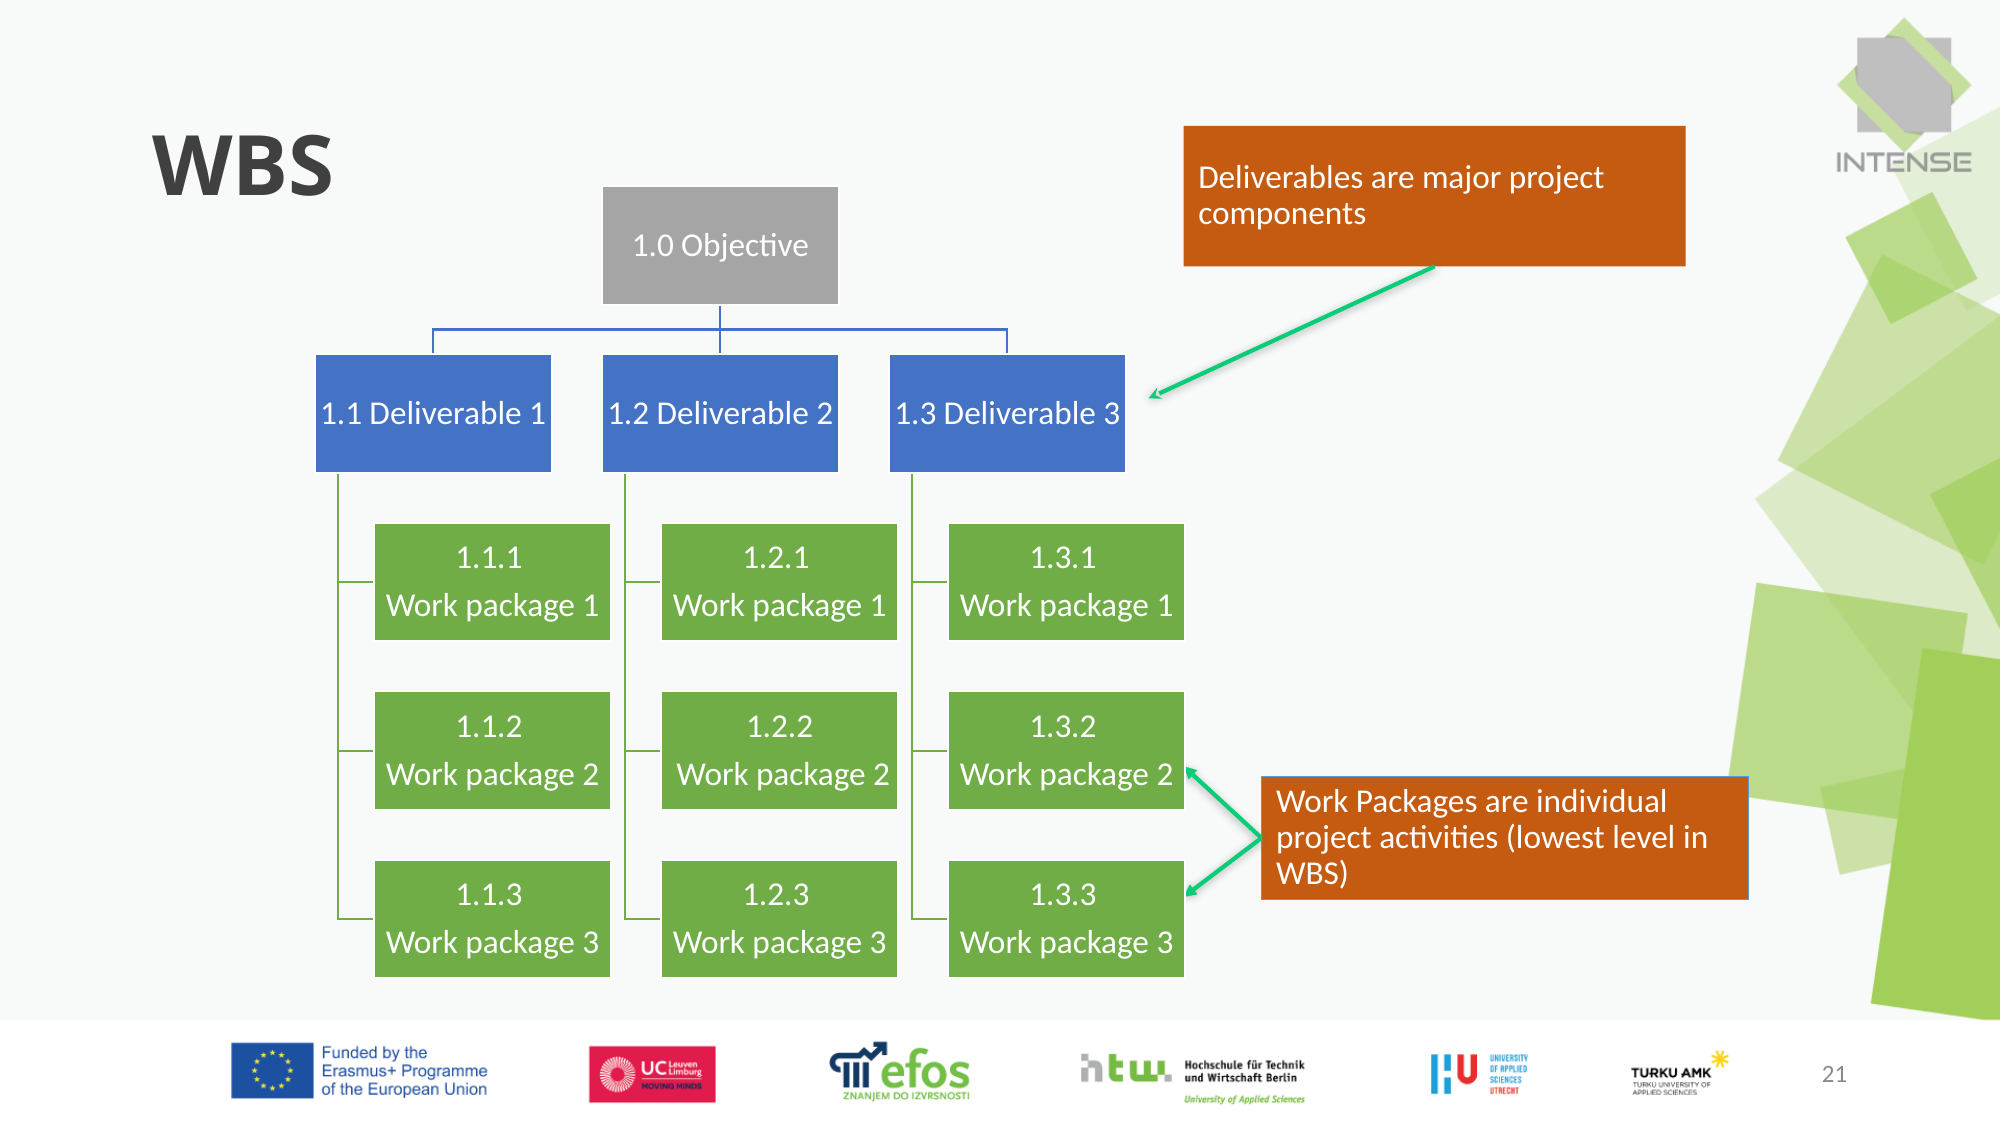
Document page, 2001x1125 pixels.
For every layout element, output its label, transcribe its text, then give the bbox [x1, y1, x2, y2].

slide_number 21 [1412, 1042, 1863, 1103]
text_box Work Packages are individual project activities (lowest level in WBS) [1465, 776, 1749, 900]
title WBS [137, 59, 1863, 278]
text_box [35, 185, 1465, 979]
picture [0, 0, 2000, 1125]
